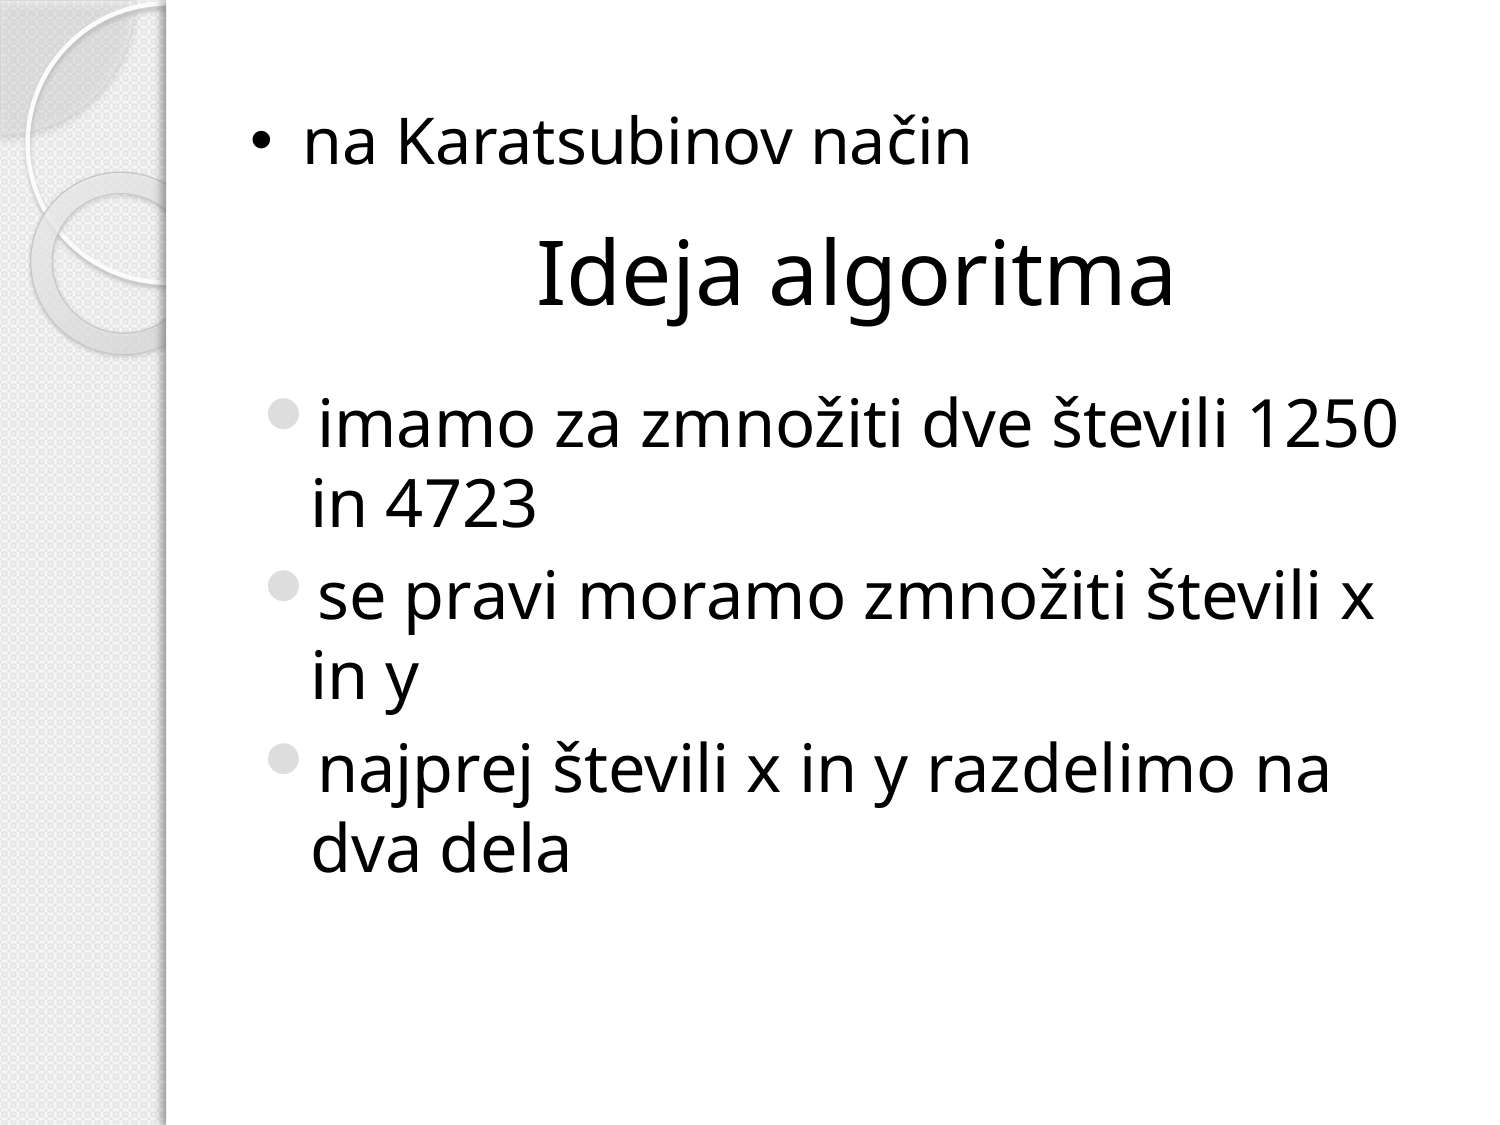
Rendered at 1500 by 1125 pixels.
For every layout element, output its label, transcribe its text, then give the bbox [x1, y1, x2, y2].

title na Karatsubinov način [235, 45, 1466, 208]
list Ideja algoritma imamo za zmnožiti dve števili 1250 in 4723 se pravi moramo zmnožiti števili x in y najprej števili x in y razdelimo na dva dela [235, 208, 1466, 1025]
